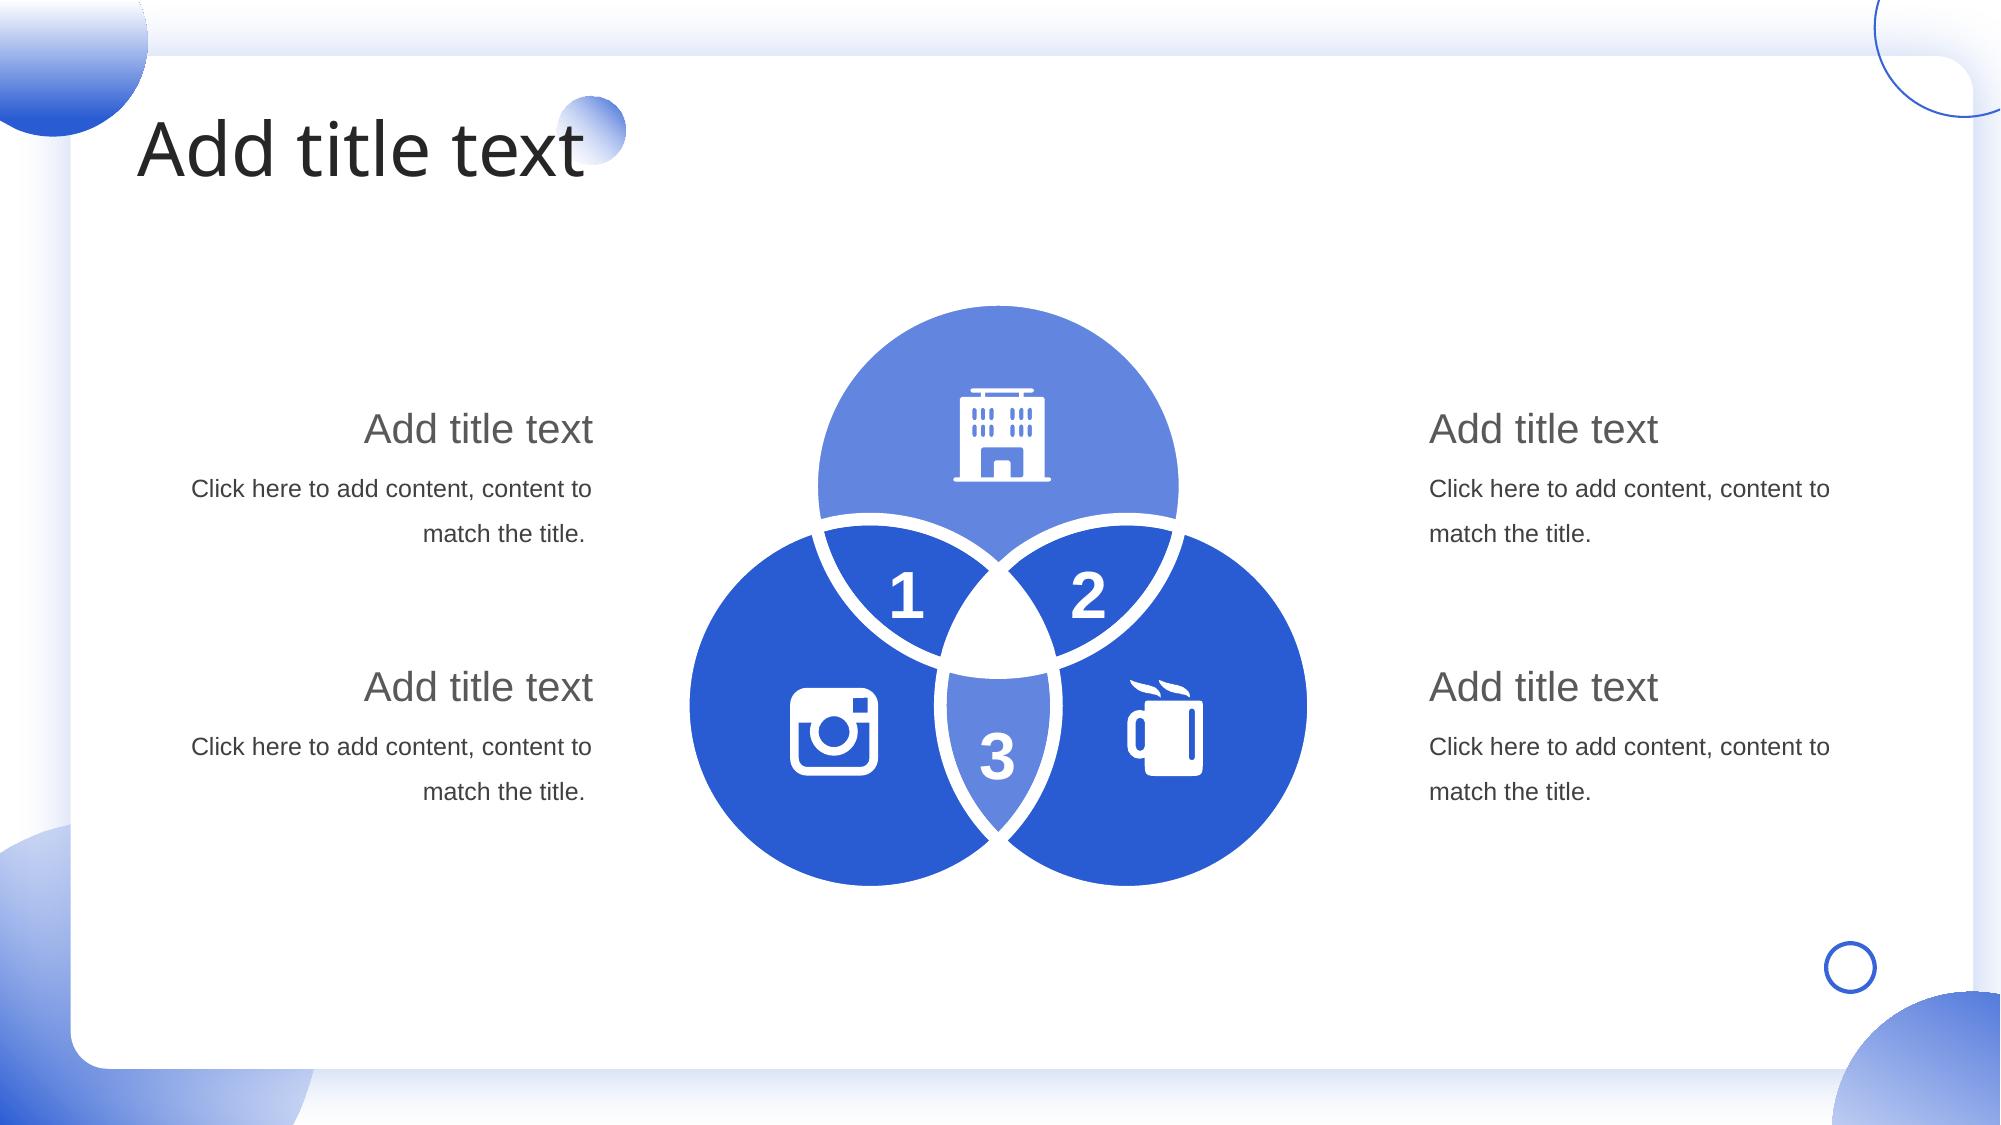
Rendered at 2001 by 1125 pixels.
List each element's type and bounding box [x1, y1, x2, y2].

text_box [158, 299, 1846, 893]
